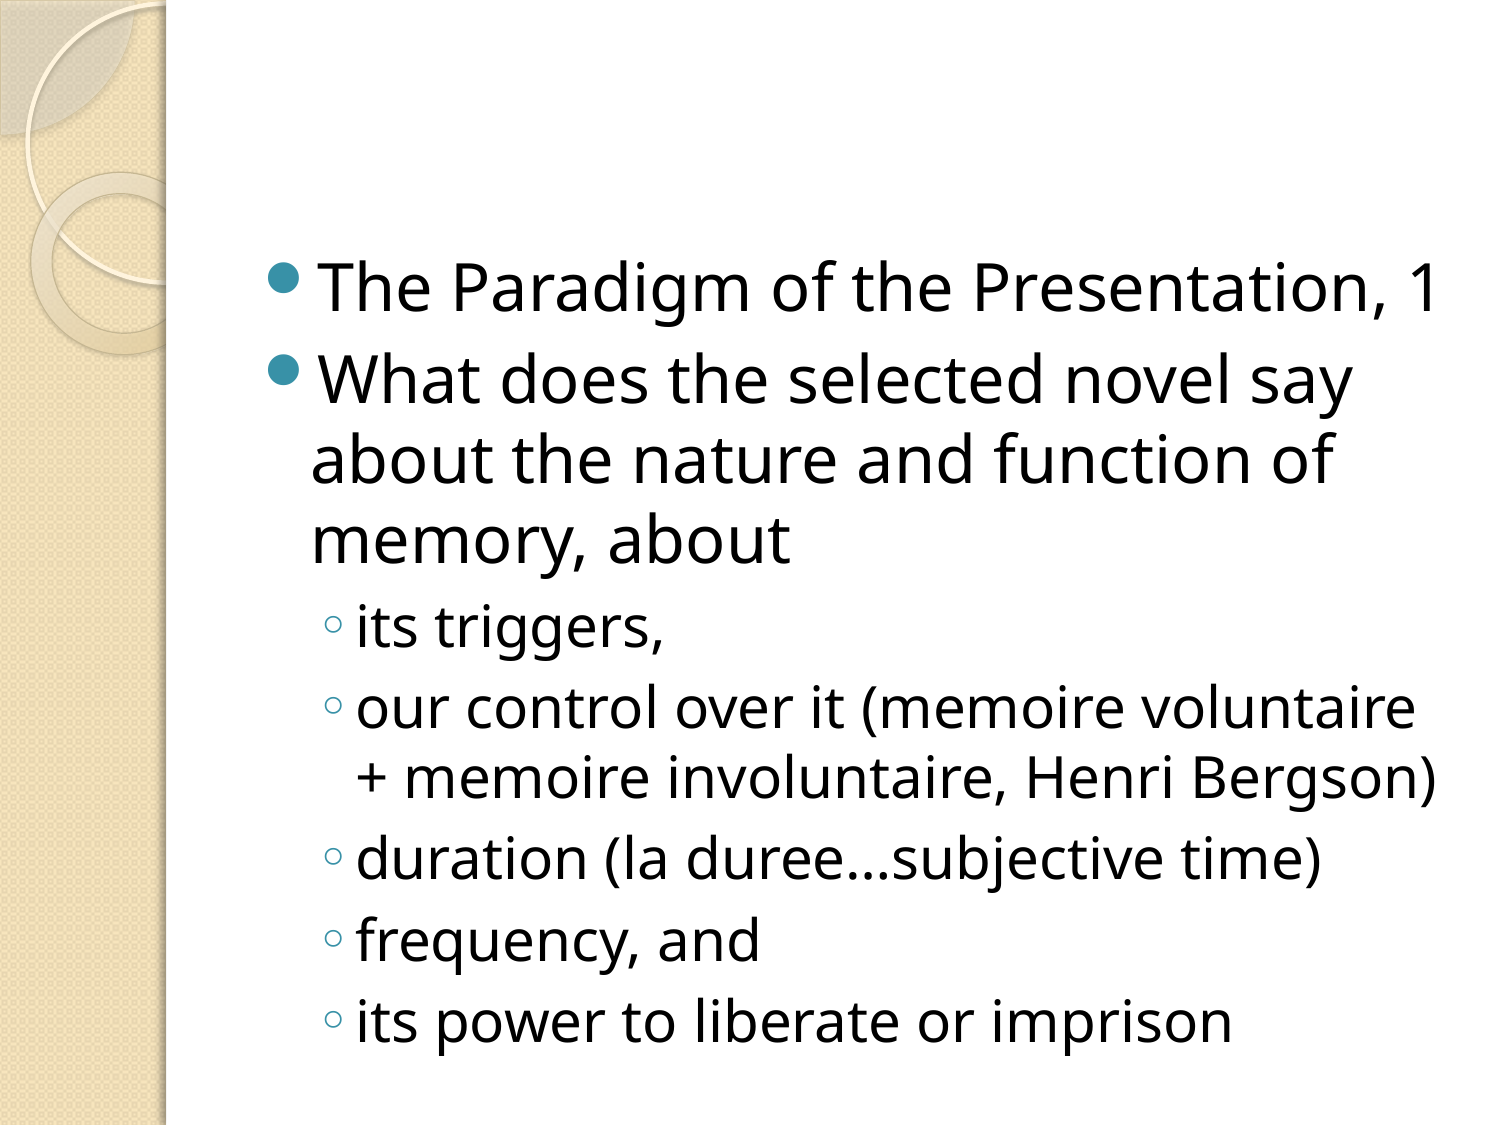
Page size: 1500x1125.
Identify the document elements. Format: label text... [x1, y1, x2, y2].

list The Paradigm of the Presentation, 1 What does the selected novel say about the nature and function of memory, about its triggers, our control over it (memoire voluntaire + memoire involuntaire, Henri Bergson) duration (la duree…subjective time) frequency, and its power to liberate or imprison [235, 237, 1466, 1025]
